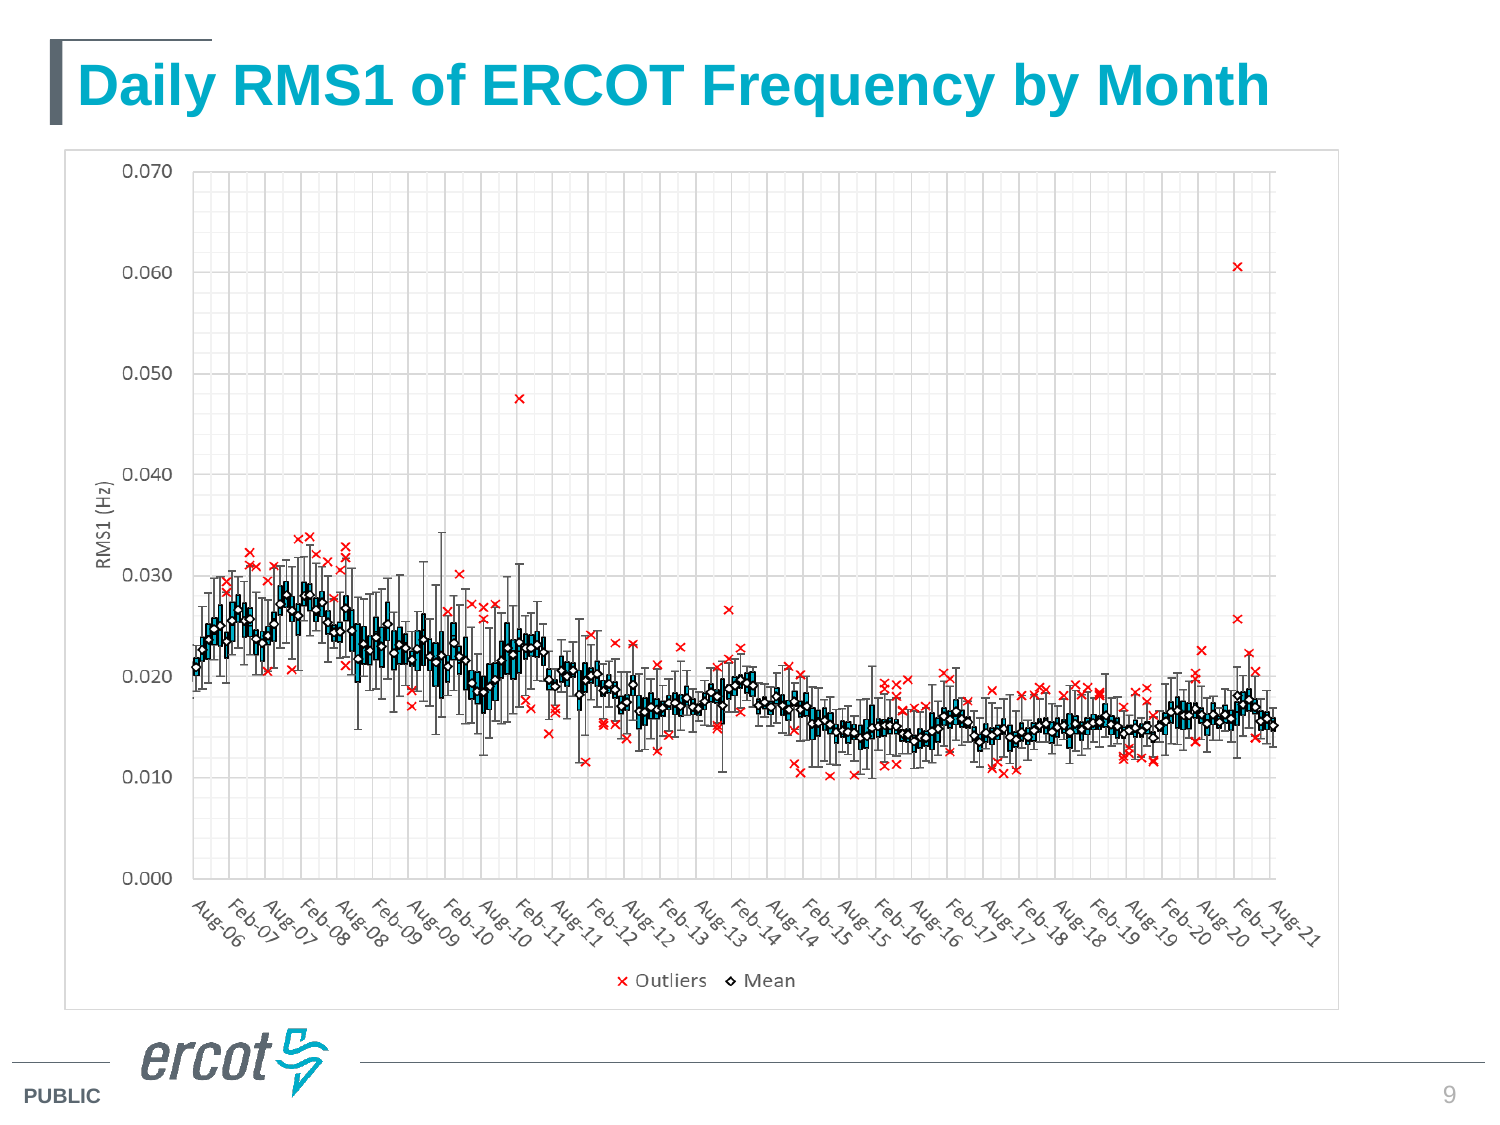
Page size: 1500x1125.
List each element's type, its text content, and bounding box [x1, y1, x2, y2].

slide_number 9 [1412, 1076, 1488, 1112]
picture [137, 1024, 332, 1100]
picture [63, 149, 1339, 1010]
title Daily RMS1 of ERCOT Frequency by Month [62, 39, 1450, 125]
